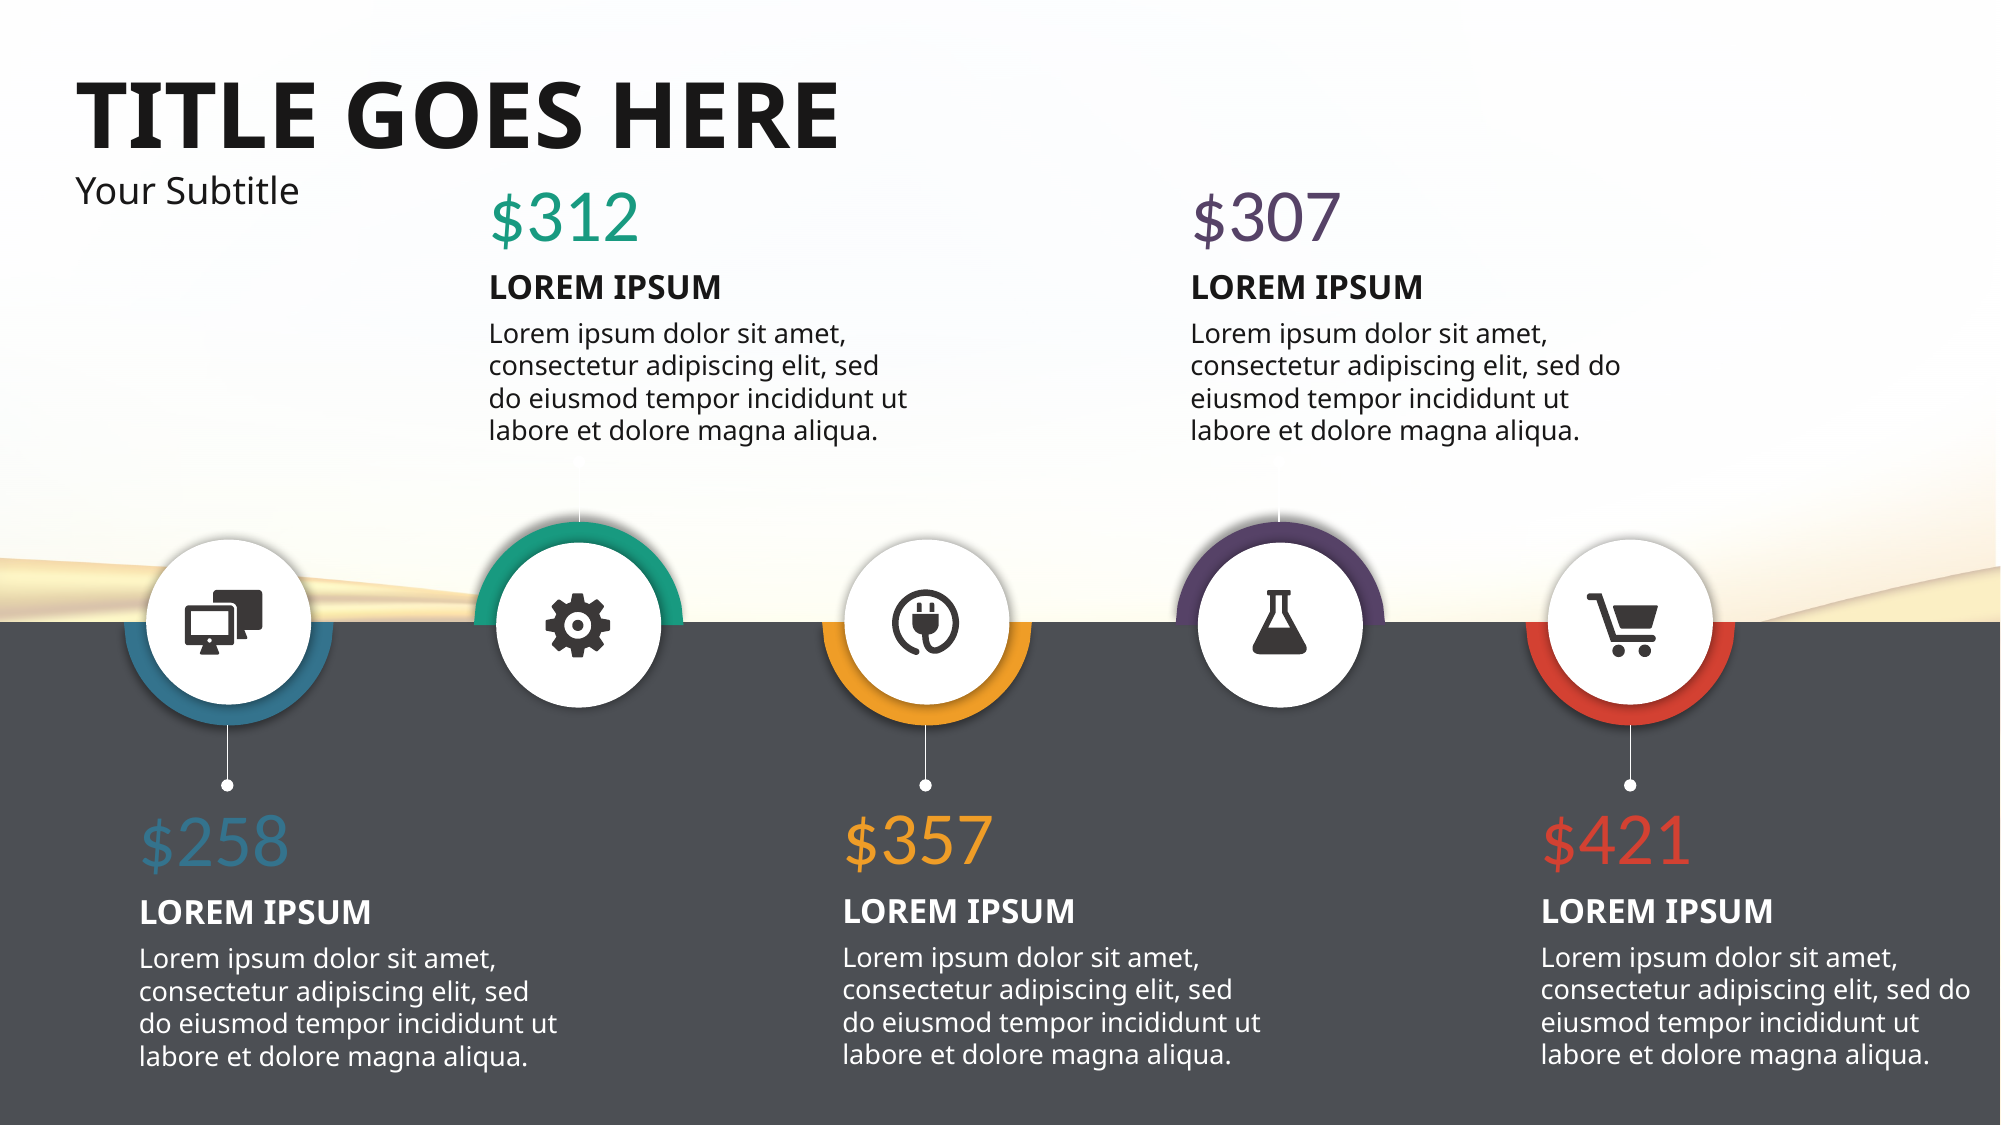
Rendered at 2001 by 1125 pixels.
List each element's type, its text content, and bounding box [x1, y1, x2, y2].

text_box [843, 538, 1011, 706]
text_box [1252, 590, 1307, 655]
text_box [122, 621, 335, 727]
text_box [545, 593, 611, 658]
text_box [1524, 621, 1737, 727]
text_box $307 LOREM IPSUM Lorem ipsum dolor sit amet, consectetur adipiscing elit, sed do eiusmod tempor incididunt ut labore et dolore magna aliqua. [1175, 158, 1651, 454]
text_box $312 LOREM IPSUM Lorem ipsum dolor sit amet, consectetur adipiscing elit, sed do eiusmod tempor incididunt ut labore et dolore magna aliqua. [473, 220, 926, 454]
text_box [1196, 541, 1364, 709]
text_box $421 LOREM IPSUM Lorem ipsum dolor sit amet, consectetur adipiscing elit, sed do eiusmod tempor incididunt ut labore et dolore magna aliqua. [1525, 782, 2000, 1078]
text_box TITLE GOES HERE Your Subtitle [60, 49, 1036, 220]
text_box [0, 621, 2000, 1125]
text_box [1174, 520, 1387, 627]
text_box [1546, 538, 1714, 706]
text_box $357 LOREM IPSUM Lorem ipsum dolor sit amet, consectetur adipiscing elit, sed do eiusmod tempor incididunt ut labore et dolore magna aliqua. [827, 782, 1279, 1078]
text_box [472, 520, 685, 627]
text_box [1586, 593, 1658, 658]
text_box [892, 589, 960, 655]
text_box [184, 589, 263, 655]
text_box [145, 538, 313, 706]
text_box [821, 621, 1033, 727]
text_box $258 LOREM IPSUM Lorem ipsum dolor sit amet, consectetur adipiscing elit, sed do eiusmod tempor incididunt ut labore et dolore magna aliqua. [123, 784, 584, 1079]
text_box [495, 541, 663, 709]
